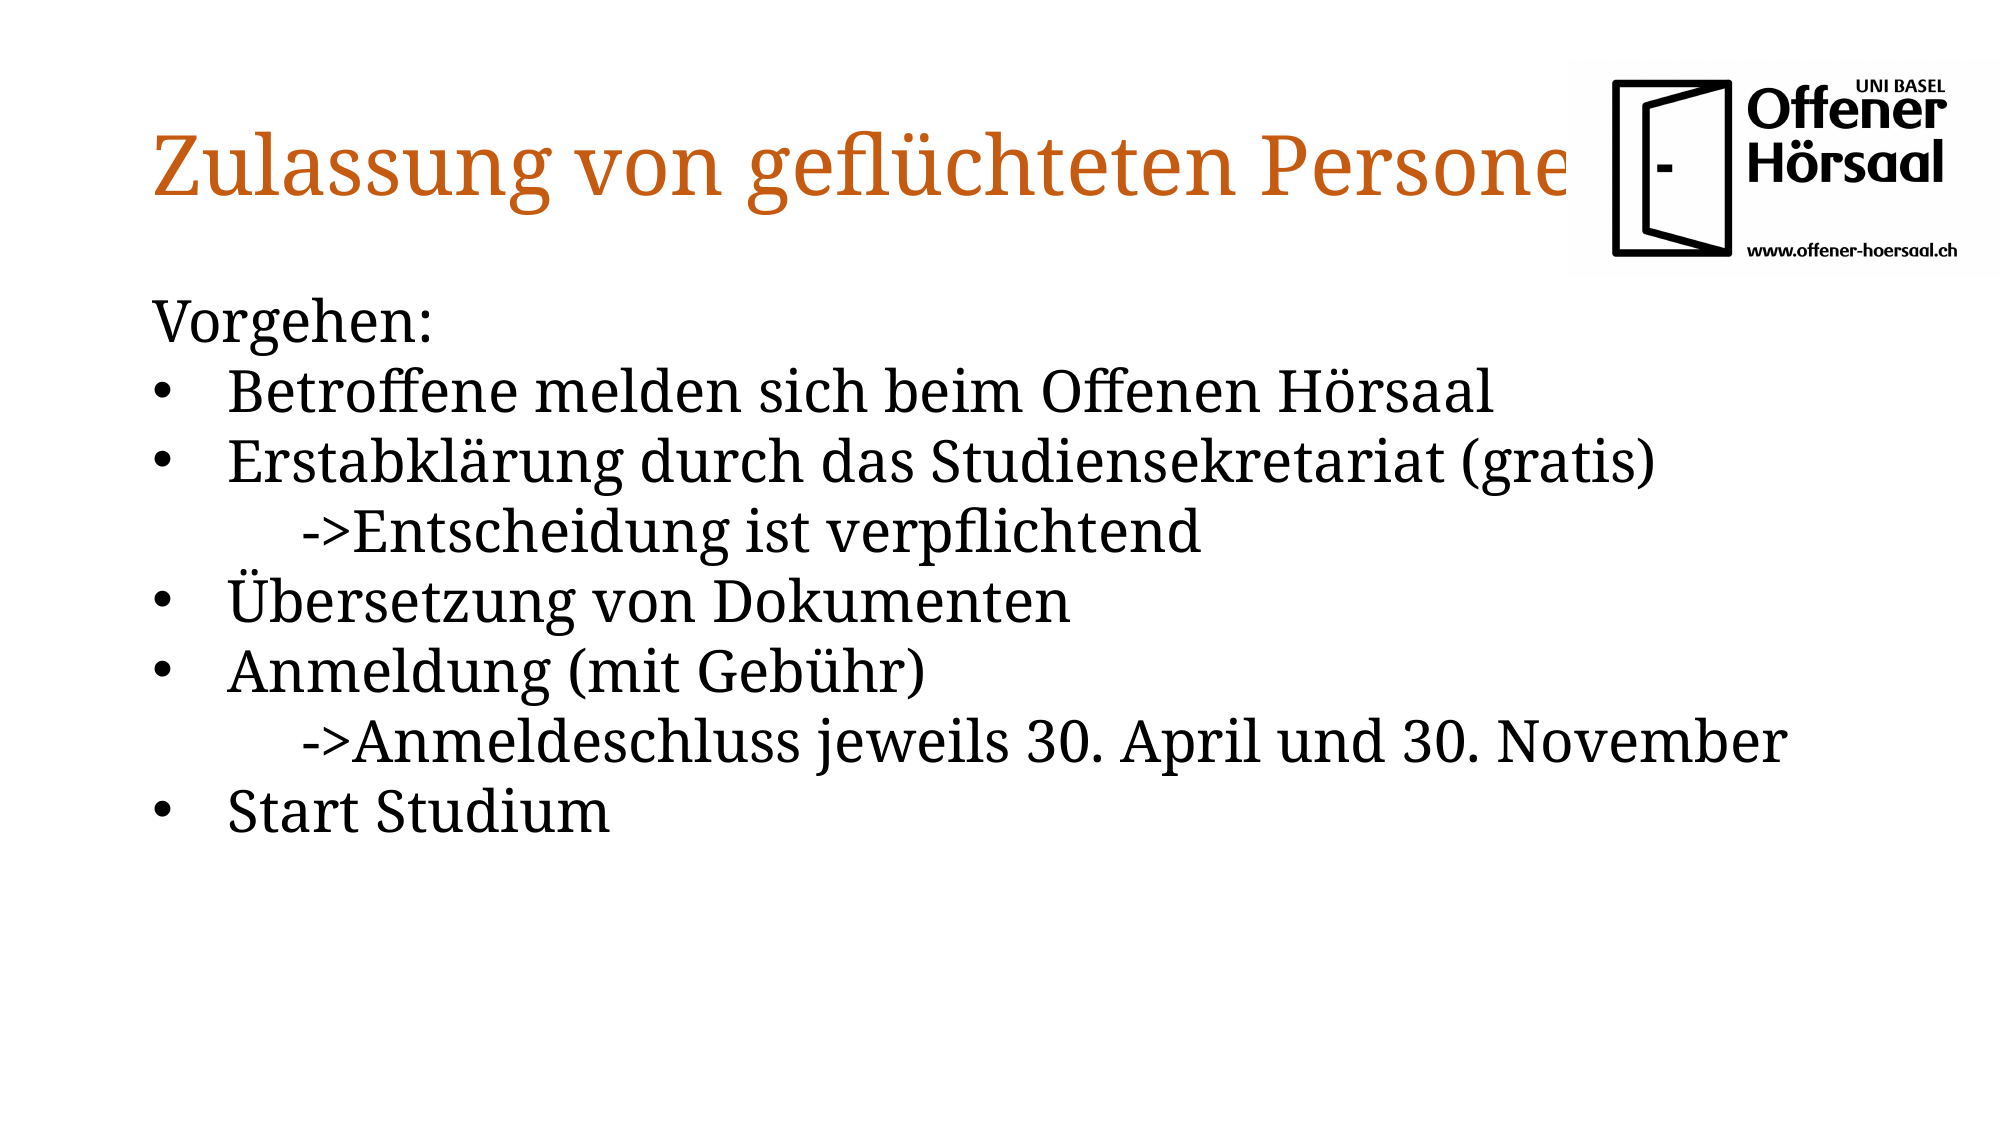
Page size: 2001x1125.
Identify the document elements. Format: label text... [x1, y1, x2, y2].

title Zulassung von geflüchteten Personen [137, 59, 1565, 276]
text_box Vorgehen: Betroffene melden sich beim Offenen Hörsaal Erstabklärung durch das Studiensekretariat (gratis) ->Entscheidung ist verpflichtend Übersetzung von Dokumenten Anmeldung (mit Gebühr) ->Anmeldeschluss jeweils 30. April und 30. November Start Studium [137, 276, 1863, 852]
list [1566, 59, 2000, 277]
